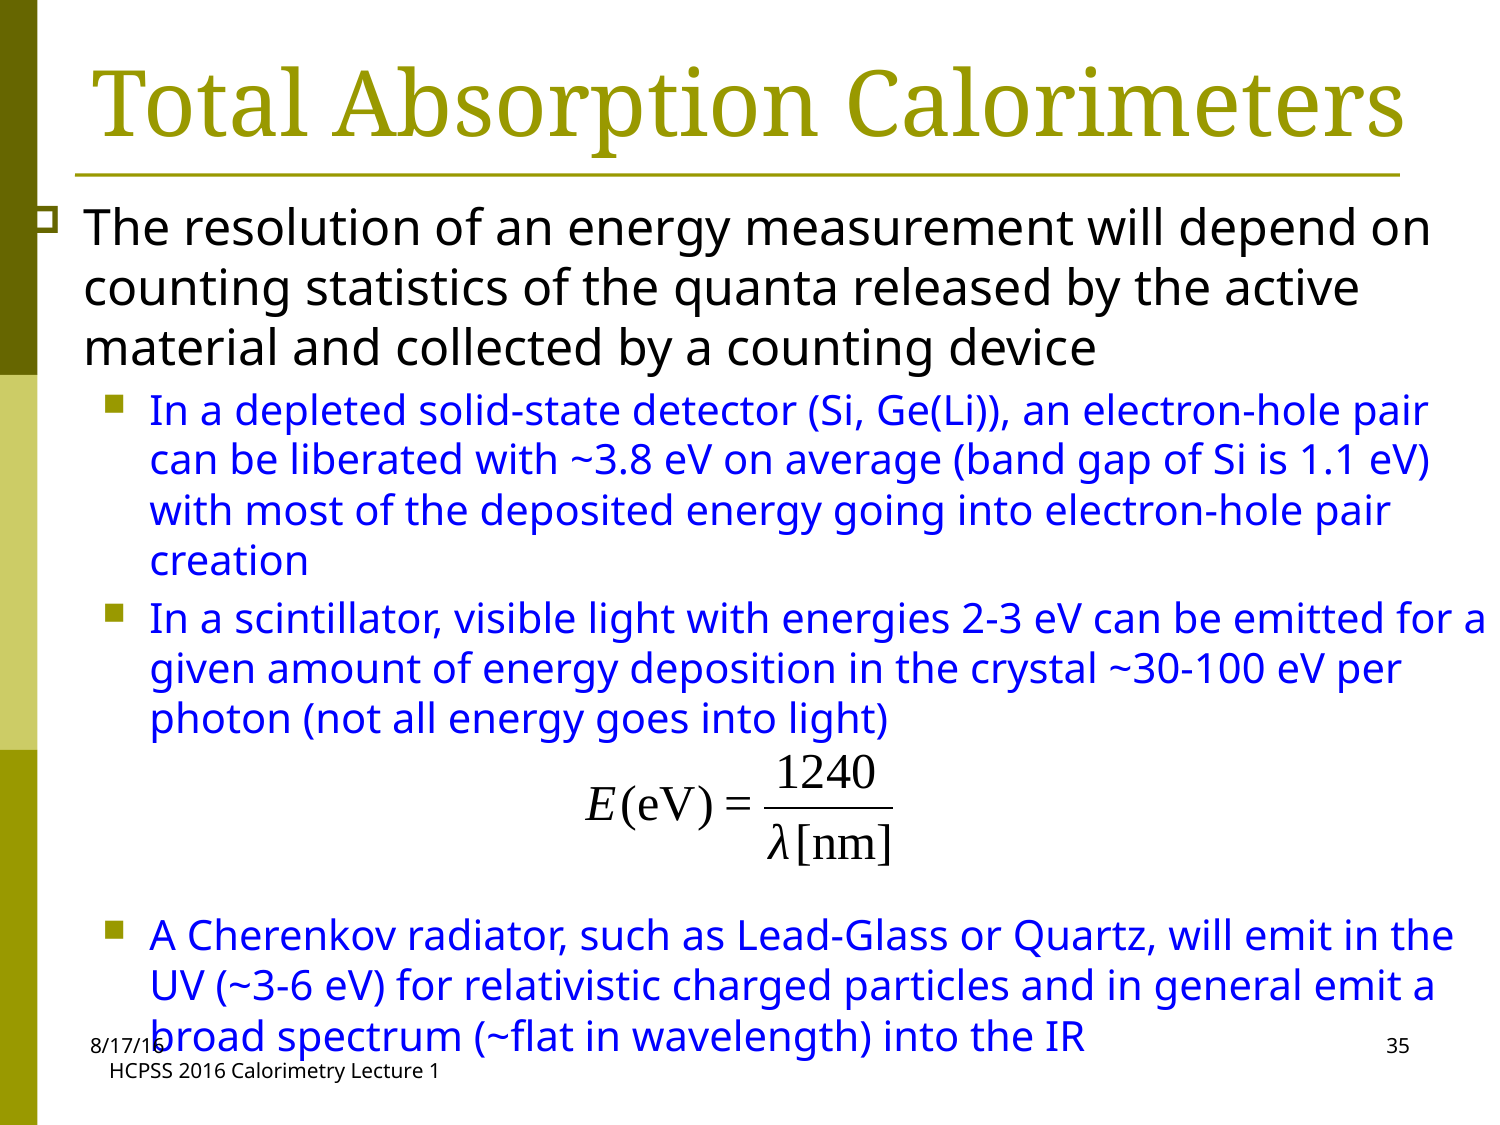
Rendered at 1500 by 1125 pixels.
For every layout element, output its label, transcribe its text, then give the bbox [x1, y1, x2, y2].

title Total Absorption Calorimeters [74, 45, 1426, 163]
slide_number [74, 1024, 426, 1049]
list The resolution of an energy measurement will depend on counting statistics of the quanta released by the active material and collected by a counting device In a depleted solid-state detector (Si, Ge(Li)), an electron-hole pair can be liberated with ~3.8 eV on average (band gap of Si is 1.1 eV) with most of the deposited energy going into electron-hole pair creation In a scintillator, visible light with energies 2-3 eV can be emitted for a given amount of energy deposition in the crystal ~30-100 eV per photon (not all energy goes into light) A Cherenkov radiator, such as Lead-Glass or Quartz, will emit in the UV (~3-6 eV) for relativistic charged particles and in general emit a broad spectrum (~flat in wavelength) into the IR [12, 187, 1500, 1038]
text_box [574, 744, 899, 876]
footer HCPSS 2016 Calorimetry Lecture 1 [37, 1049, 513, 1125]
slide_number 35 [1074, 1024, 1426, 1101]
